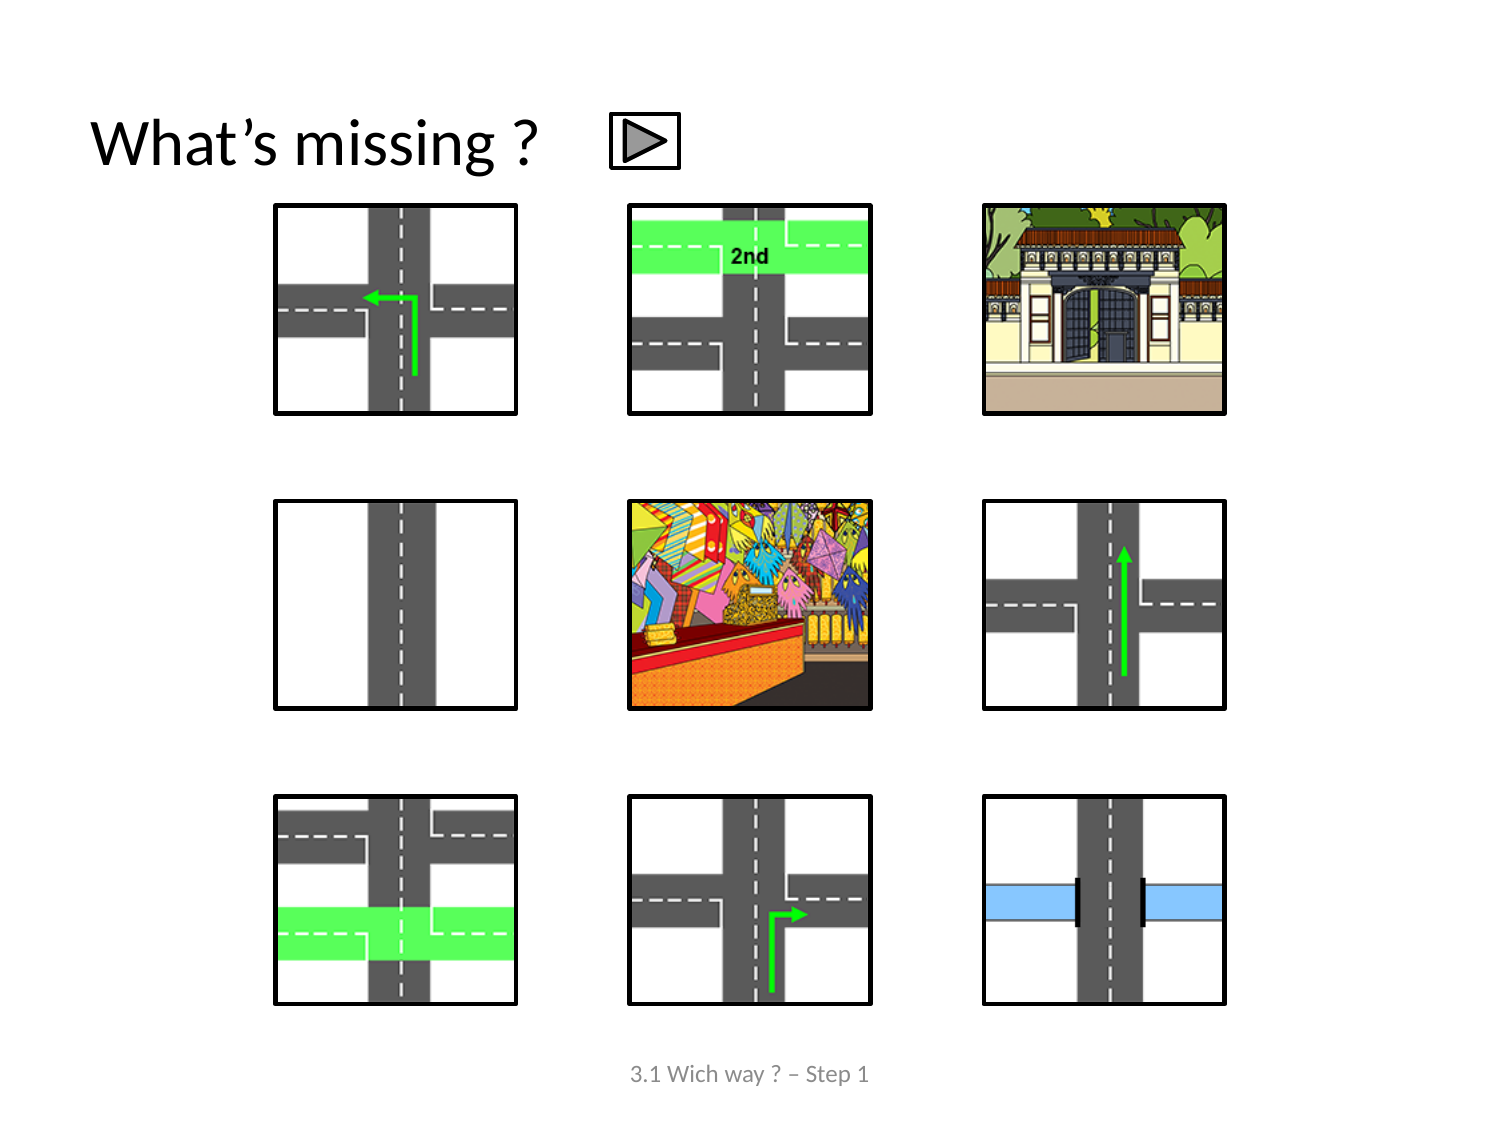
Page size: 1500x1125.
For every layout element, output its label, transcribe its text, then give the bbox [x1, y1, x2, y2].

title What’s missing ? [75, 45, 1425, 233]
picture [631, 207, 869, 412]
picture [985, 503, 1223, 707]
picture [277, 798, 514, 1002]
picture [631, 798, 869, 1002]
picture [631, 503, 869, 707]
picture [277, 503, 514, 707]
picture [985, 207, 1223, 412]
text_box [609, 112, 681, 170]
picture [277, 207, 514, 412]
picture [985, 798, 1223, 1002]
footer 3.1 Wich way ? – Step 1 [512, 1042, 988, 1103]
